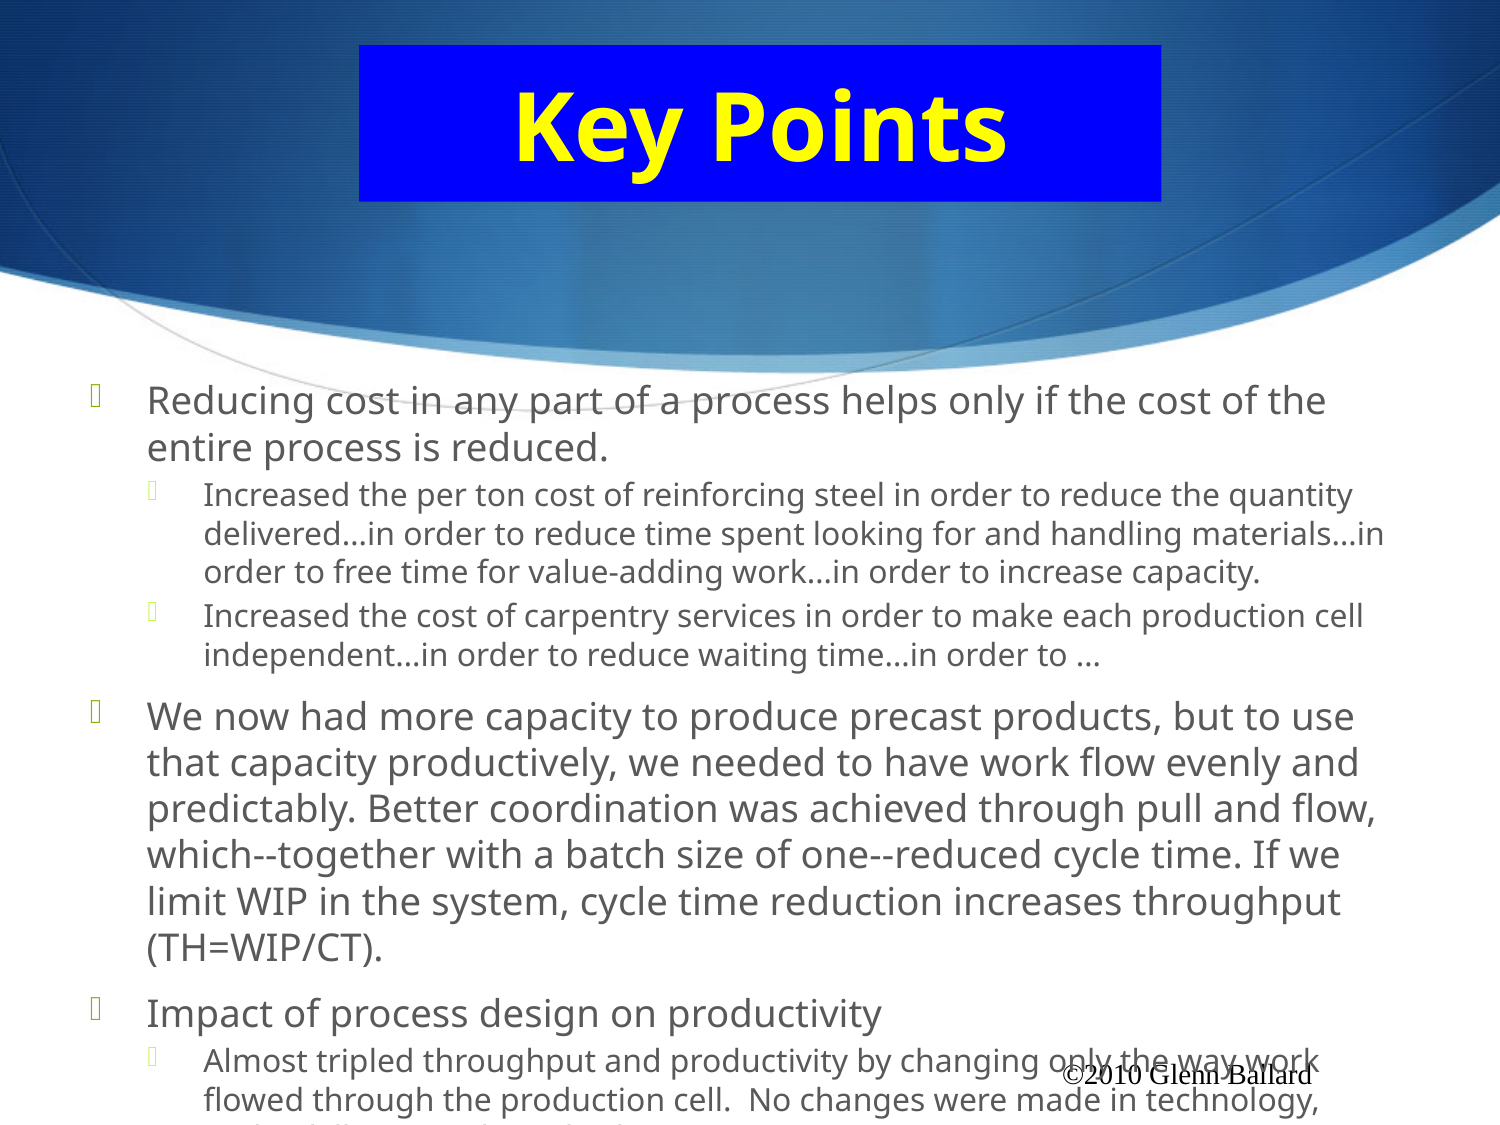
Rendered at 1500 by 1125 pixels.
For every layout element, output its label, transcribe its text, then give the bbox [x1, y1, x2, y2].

footer ©2010 Glenn Ballard [949, 1042, 1425, 1103]
title Key Points [359, 45, 1162, 202]
list Reducing cost in any part of a process helps only if the cost of the entire process is reduced. Increased the per ton cost of reinforcing steel in order to reduce the quantity delivered…in order to reduce time spent looking for and handling materials…in order to free time for value-adding work…in order to increase capacity. Increased the cost of carpentry services in order to make each production cell independent…in order to reduce waiting time…in order to … We now had more capacity to produce precast products, but to use that capacity productively, we needed to have work flow evenly and predictably. Better coordination was achieved through pull and flow, which--together with a batch size of one--reduced cycle time. If we limit WIP in the system, cycle time reduction increases throughput (TH=WIP/CT). Impact of process design on productivity Almost tripled throughput and productivity by changing only the way work flowed through the production cell. No changes were made in technology, tools, skills, or work methods. [74, 369, 1425, 1125]
picture [0, 0, 1500, 1125]
